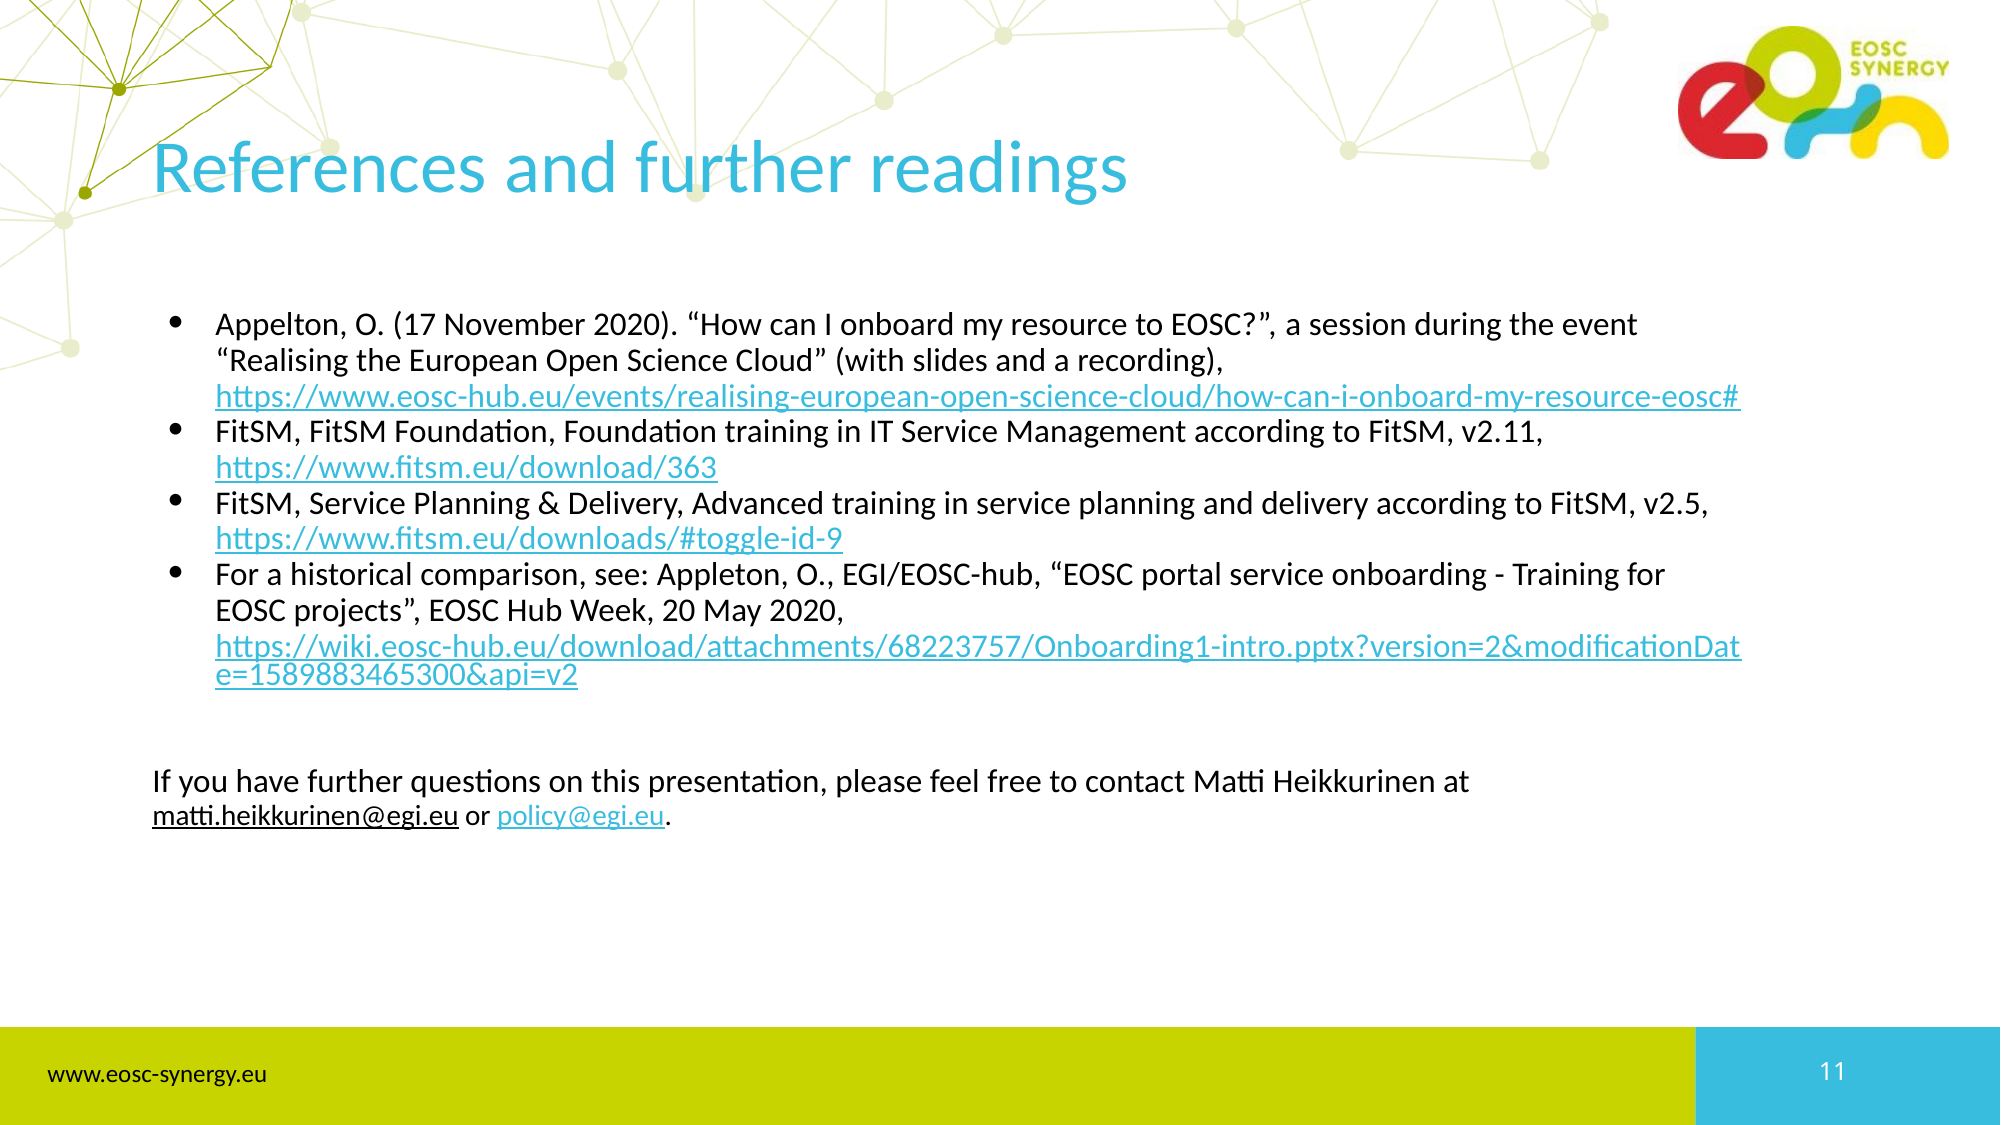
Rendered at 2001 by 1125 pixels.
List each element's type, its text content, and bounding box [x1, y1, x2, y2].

slide_number ‹#› [1723, 1042, 1863, 1103]
list Appelton, O. (17 November 2020). “How can I onboard my resource to EOSC?”, a session during the event “Realising the European Open Science Cloud” (with slides and a recording), https://www.eosc-hub.eu/events/realising-european-open-science-cloud/how-can-i-onboard-my-resource-eosc# FitSM, FitSM Foundation, Foundation training in IT Service Management according to FitSM, v2.11, https://www.fitsm.eu/download/363 FitSM, Service Planning & Delivery, Advanced training in service planning and delivery according to FitSM, v2.5, https://www.fitsm.eu/downloads/#toggle-id-9 For a historical comparison, see: Appleton, O., EGI/EOSC-hub, “EOSC portal service onboarding - Training for EOSC projects”, EOSC Hub Week, 20 May 2020, https://wiki.eosc-hub.eu/download/attachments/68223757/Onboarding1-intro.pptx?version=2&modificationDate=1589883465300&api=v2 If you have further questions on this presentation, please feel free to contact Matti Heikkurinen at matti.heikkurinen@egi.eu or policy@egi.eu. [137, 299, 1760, 840]
footer www.eosc-synergy.eu [32, 1042, 1233, 1103]
picture [1678, 26, 1949, 159]
title References and further readings [137, 59, 1658, 278]
picture [0, 0, 1609, 453]
